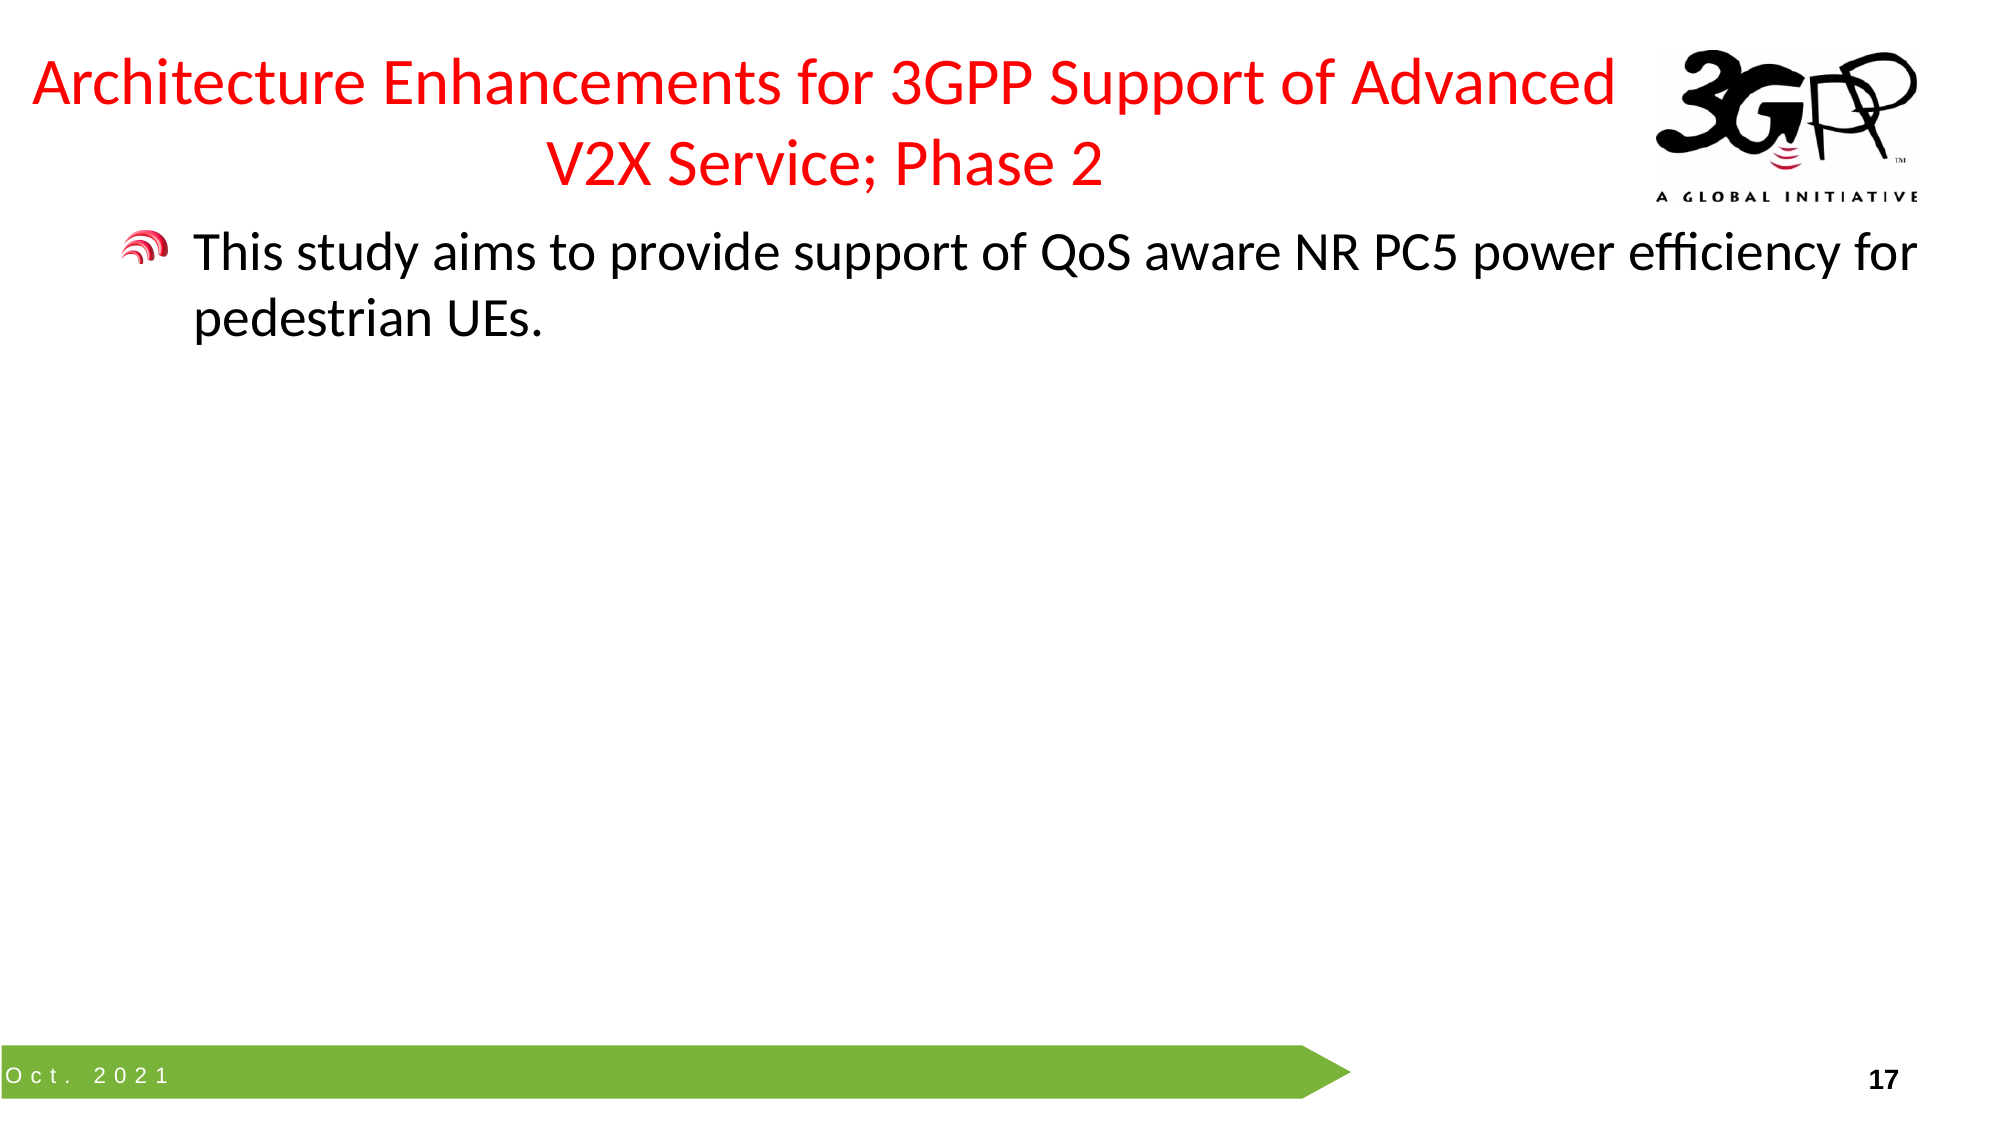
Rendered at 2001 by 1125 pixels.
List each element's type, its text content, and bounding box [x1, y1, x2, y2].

list This study aims to provide support of QoS aware NR PC5 power efficiency for pedestrian UEs. [103, 206, 1939, 1027]
picture [1670, 50, 1917, 202]
picture [118, 228, 158, 268]
title Architecture Enhancements for 3GPP Support of Advanced V2X Service; Phase 2 [0, 24, 1670, 213]
